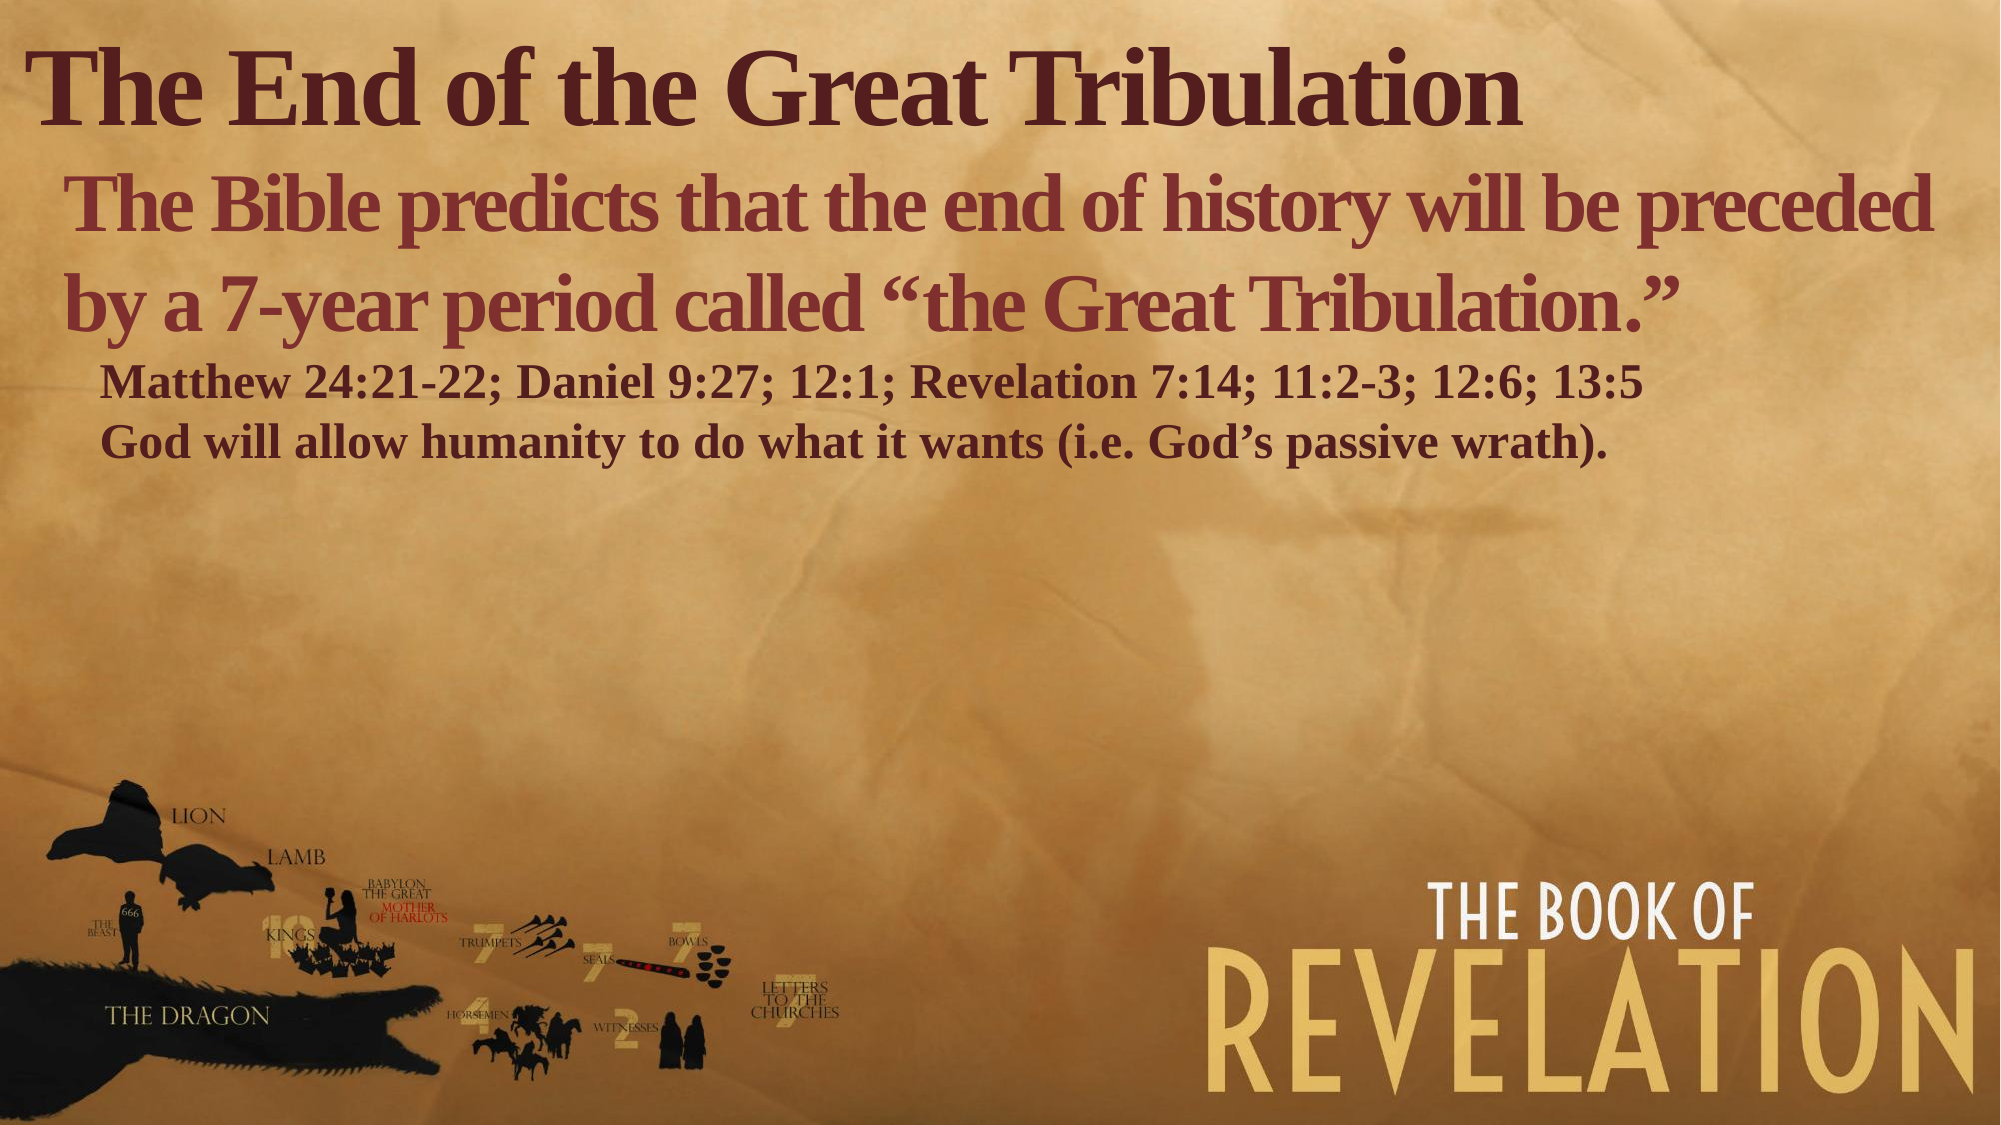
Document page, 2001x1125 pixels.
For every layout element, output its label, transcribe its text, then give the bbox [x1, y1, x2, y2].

text_box The End of the Great Tribulation The Bible predicts that the end of history will be preceded by a 7-year period called “the Great Tribulation.” Matthew 24:21-22; Daniel 9:27; 12:1; Revelation 7:14; 11:2-3; 12:6; 13:5 God will allow humanity to do what it wants (i.e. God’s passive wrath). [9, 5, 1988, 476]
picture [0, 0, 2001, 1125]
